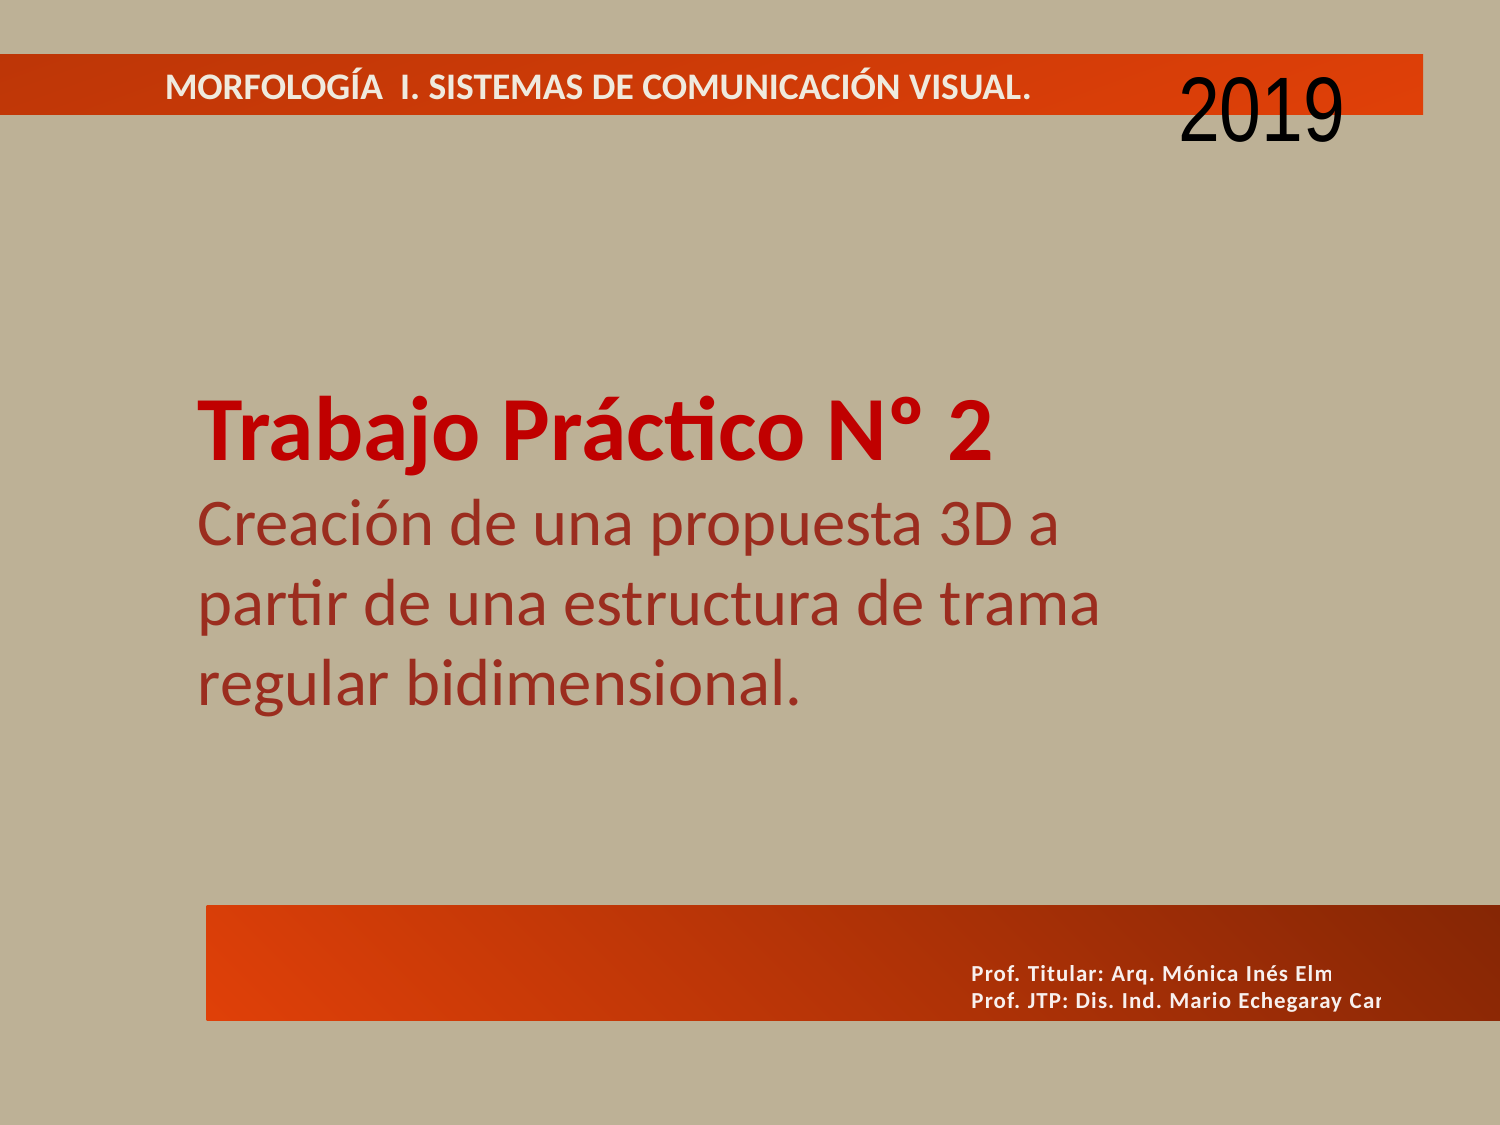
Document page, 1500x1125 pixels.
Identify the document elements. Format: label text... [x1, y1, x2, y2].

text_box Trabajo Práctico Nº 2 Creación de una propuesta 3D a partir de una estructura de trama regular bidimensional. [182, 361, 1140, 727]
text_box Prof. Titular: Arq. Mónica Inés Elmelaj Prof. JTP: Dis. Ind. Mario Echegaray Carosio [206, 905, 1500, 1021]
text_box MORFOLOGÍA I. SISTEMAS DE COMUNICACIÓN VISUAL. [0, 54, 1163, 115]
text_box 2019 [1163, 42, 1424, 168]
